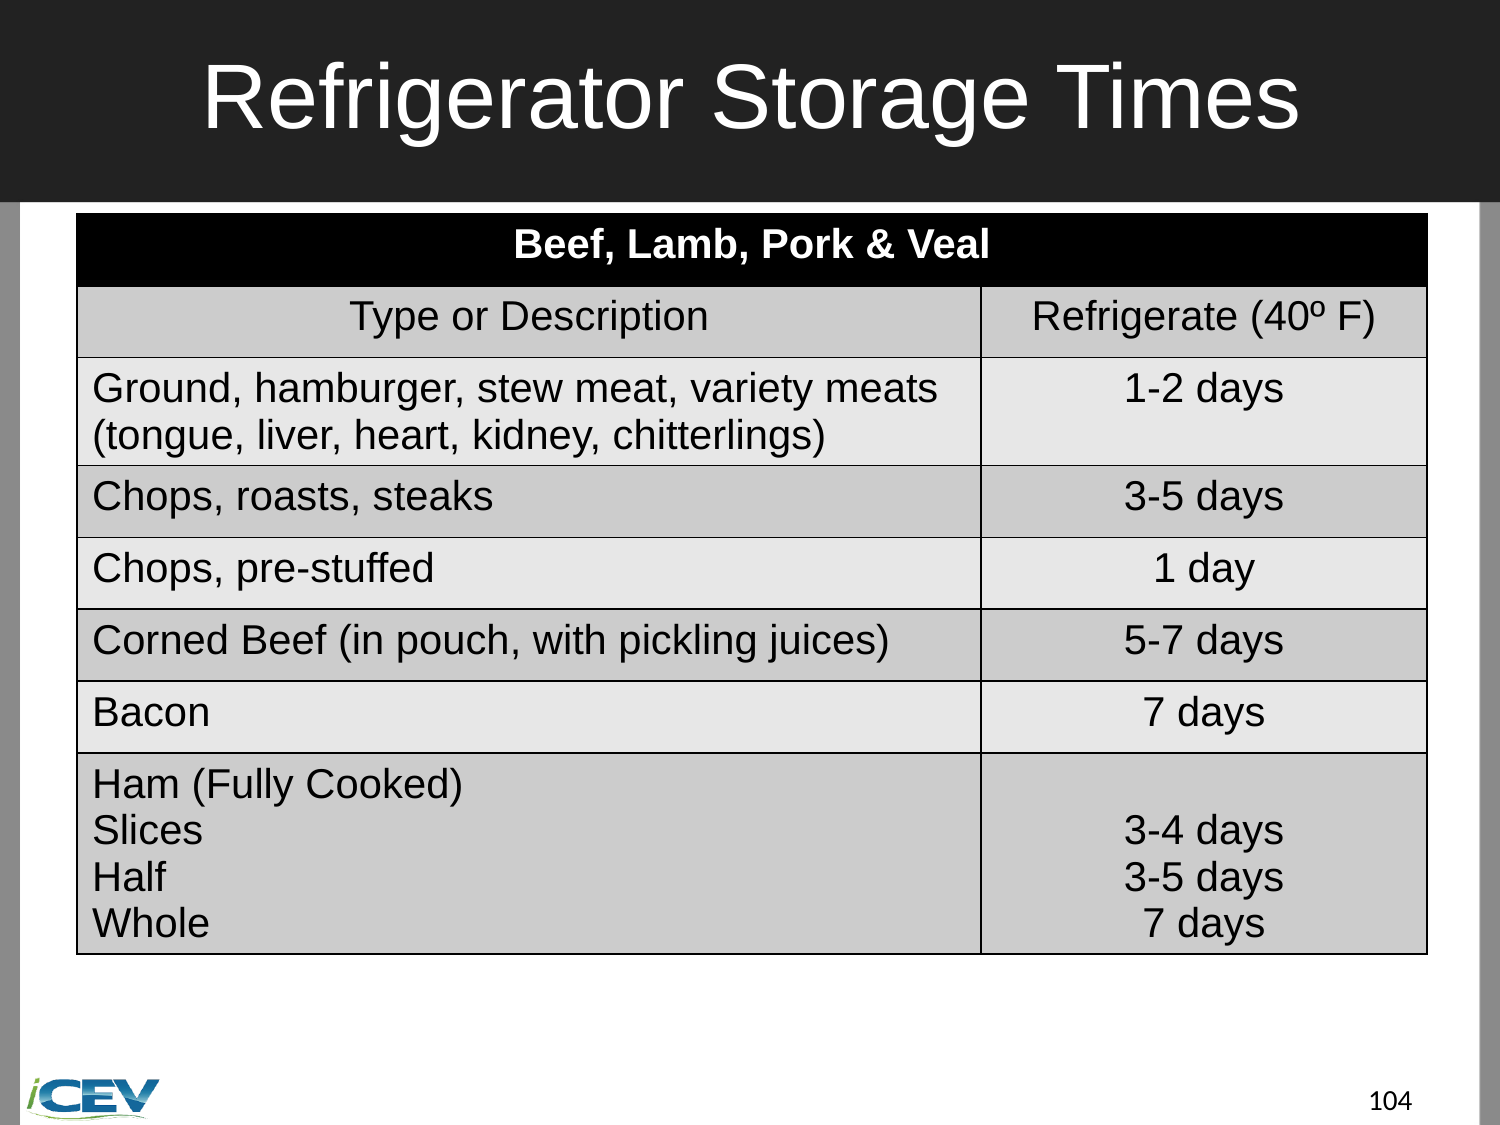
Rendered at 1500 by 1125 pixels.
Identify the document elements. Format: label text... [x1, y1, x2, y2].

table_cell Chops, pre-stuffed [78, 538, 980, 608]
title Refrigerator Storage Times [77, 0, 1428, 198]
table_cell Refrigerate (40º F) [982, 287, 1426, 357]
table_cell 1 day [982, 538, 1426, 608]
table_cell 3-5 days [982, 466, 1426, 537]
table_cell Ground, hamburger, stew meat, variety meats (tongue, liver, heart, kidney, chitterlings) [78, 358, 980, 465]
picture [0, 0, 1500, 1125]
table_cell Ham (Fully Cooked) Slices Half Whole [78, 754, 980, 953]
table_cell Chops, roasts, steaks [78, 466, 980, 537]
table_cell Corned Beef (in pouch, with pickling juices) [78, 610, 980, 680]
table_cell 7 days [982, 682, 1426, 752]
table_cell 5-7 days [982, 610, 1426, 680]
table_cell 1-2 days [982, 358, 1426, 465]
table_cell Bacon [78, 682, 980, 752]
table_cell 3-4 days 3-5 days 7 days [982, 754, 1426, 953]
table_header Beef, Lamb, Pork & Veal [78, 215, 1426, 285]
table_cell Type or Description [78, 287, 980, 357]
